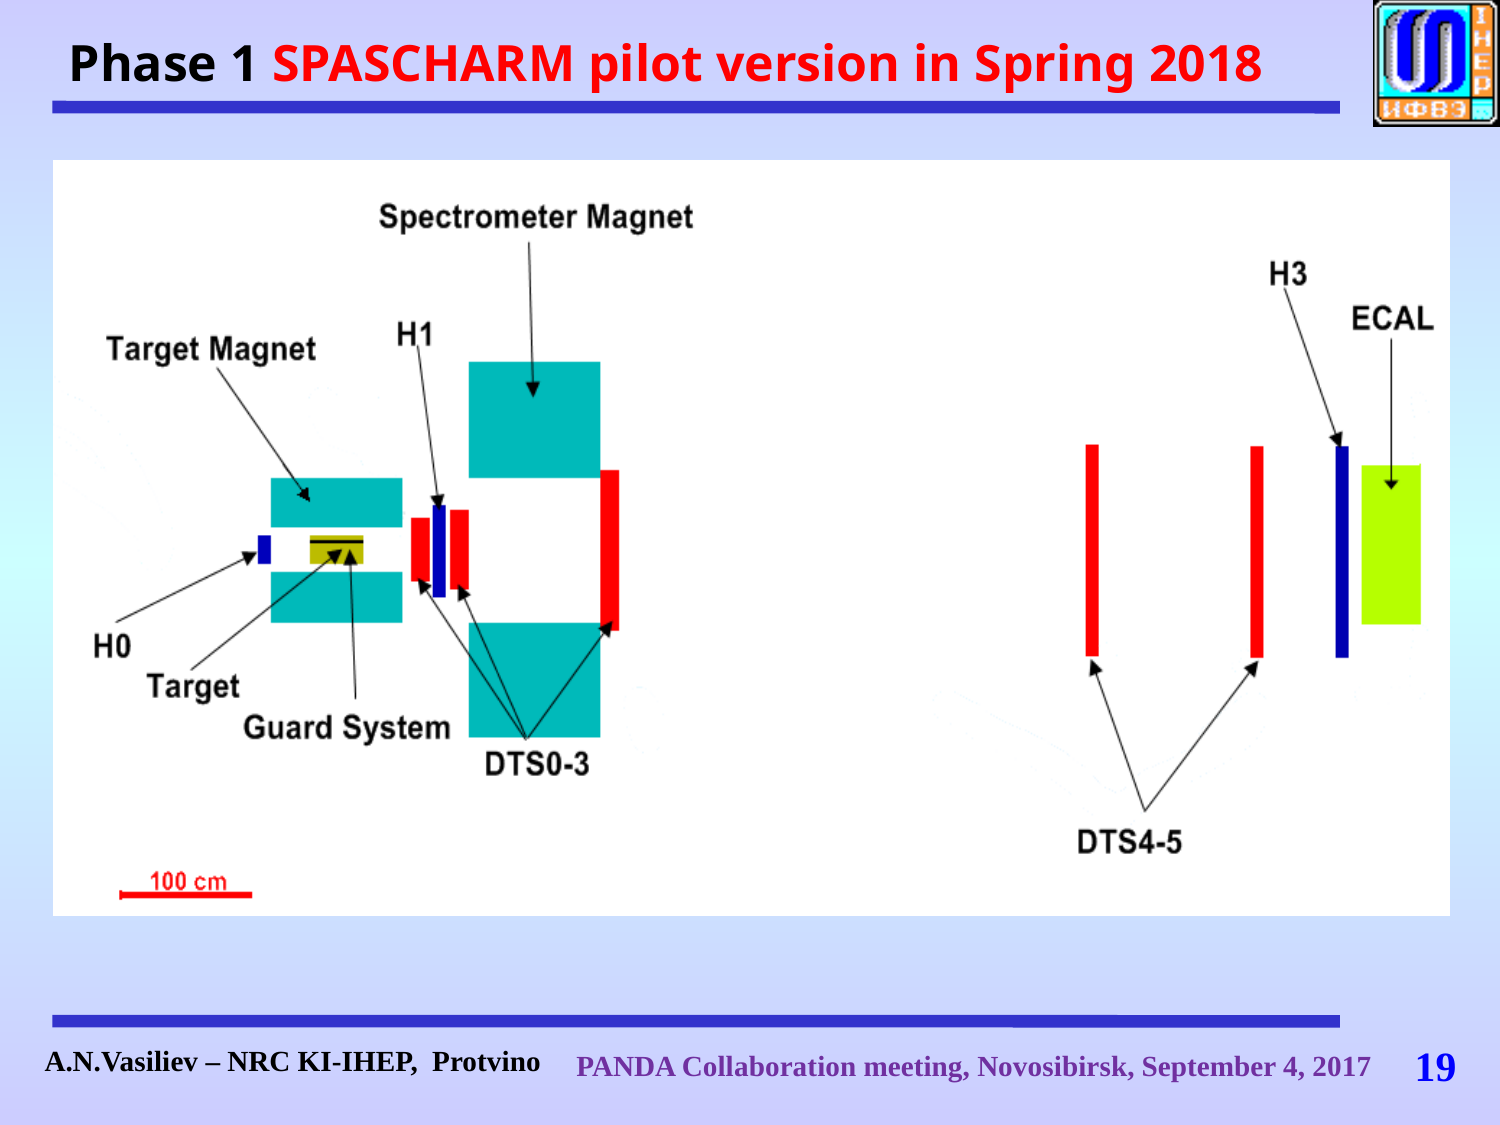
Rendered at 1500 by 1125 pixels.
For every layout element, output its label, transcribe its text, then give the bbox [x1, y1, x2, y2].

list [52, 160, 1451, 916]
picture [1373, 0, 1500, 127]
title Phase 1 SPASCHARM pilot version in Spring 2018 [0, 19, 1333, 104]
text_box 19 [1399, 1031, 1500, 1086]
